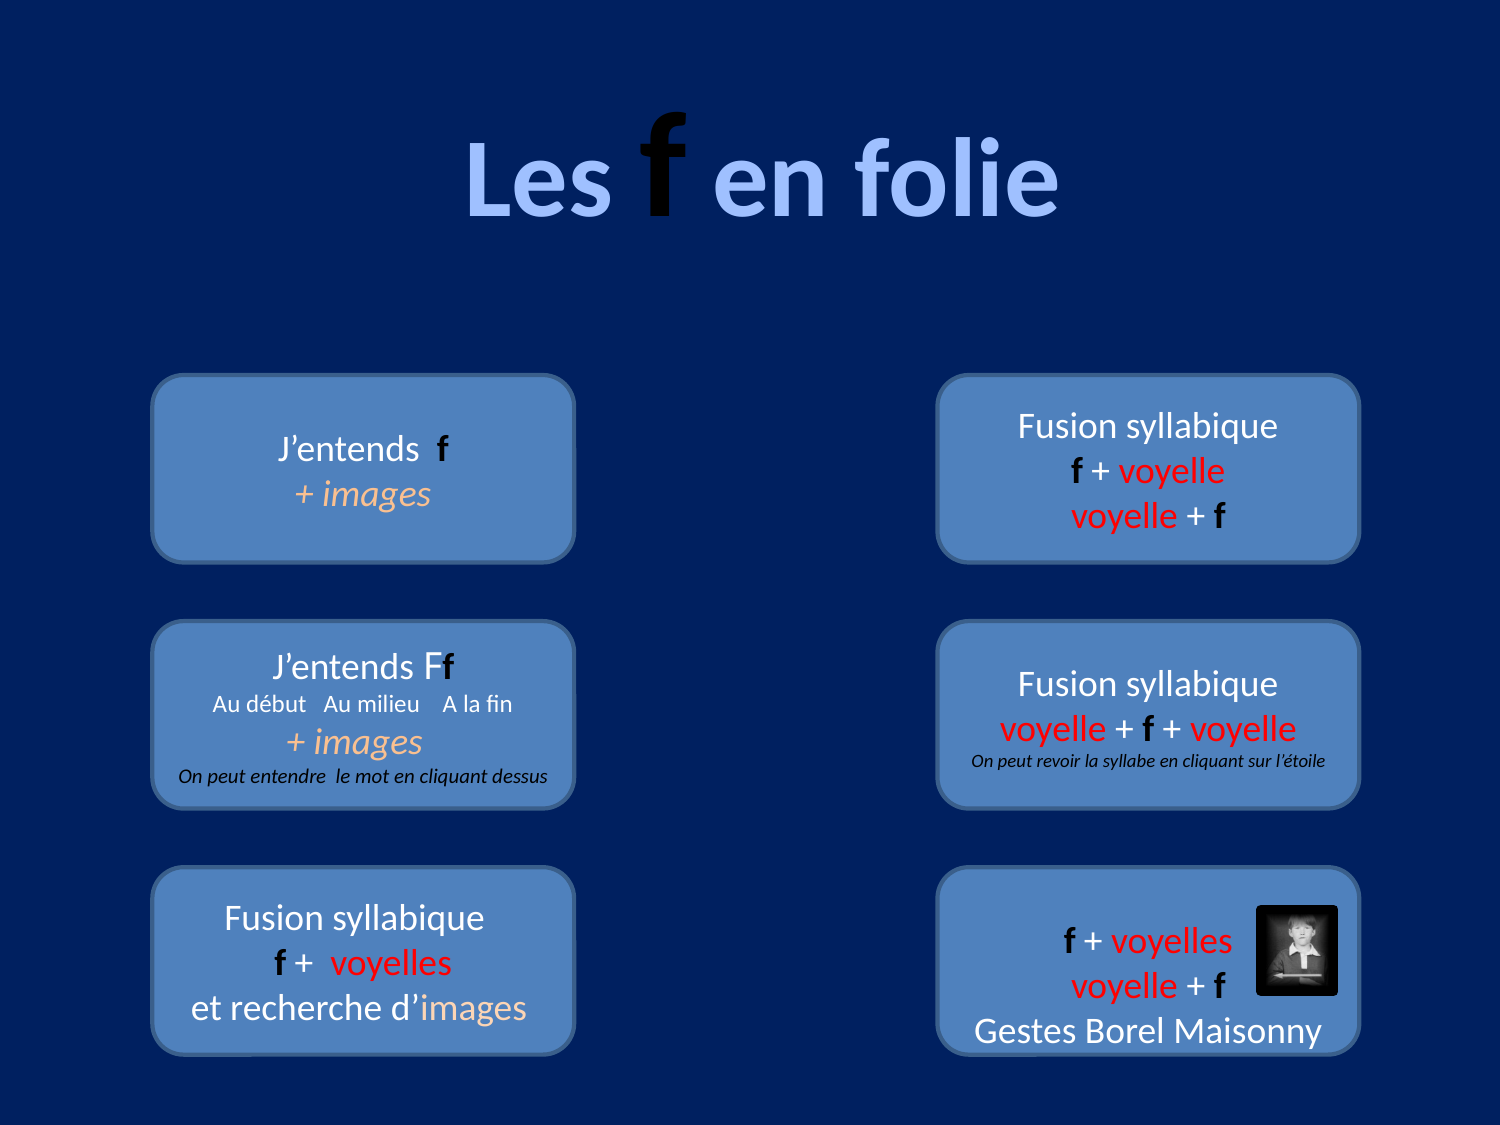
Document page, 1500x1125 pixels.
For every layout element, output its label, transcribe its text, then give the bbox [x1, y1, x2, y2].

text_box Fusion syllabique f + voyelle voyelle + f [935, 372, 1362, 565]
text_box Fusion syllabique voyelle + f + voyelle On peut revoir la syllabe en cliquant sur l’étoile [935, 618, 1362, 811]
text_box f + voyelles voyelle + f Gestes Borel Maisonny [935, 865, 1362, 1057]
picture [1265, 913, 1330, 987]
text_box Les f en folie [304, 58, 1221, 254]
text_box J’entends Ff Au début Au milieu A la fin + images On peut entendre le mot en cliquant dessus [150, 618, 577, 811]
text_box Fusion syllabique f + voyelles et recherche d’images [150, 865, 577, 1057]
text_box J’entends f + images [150, 372, 577, 565]
